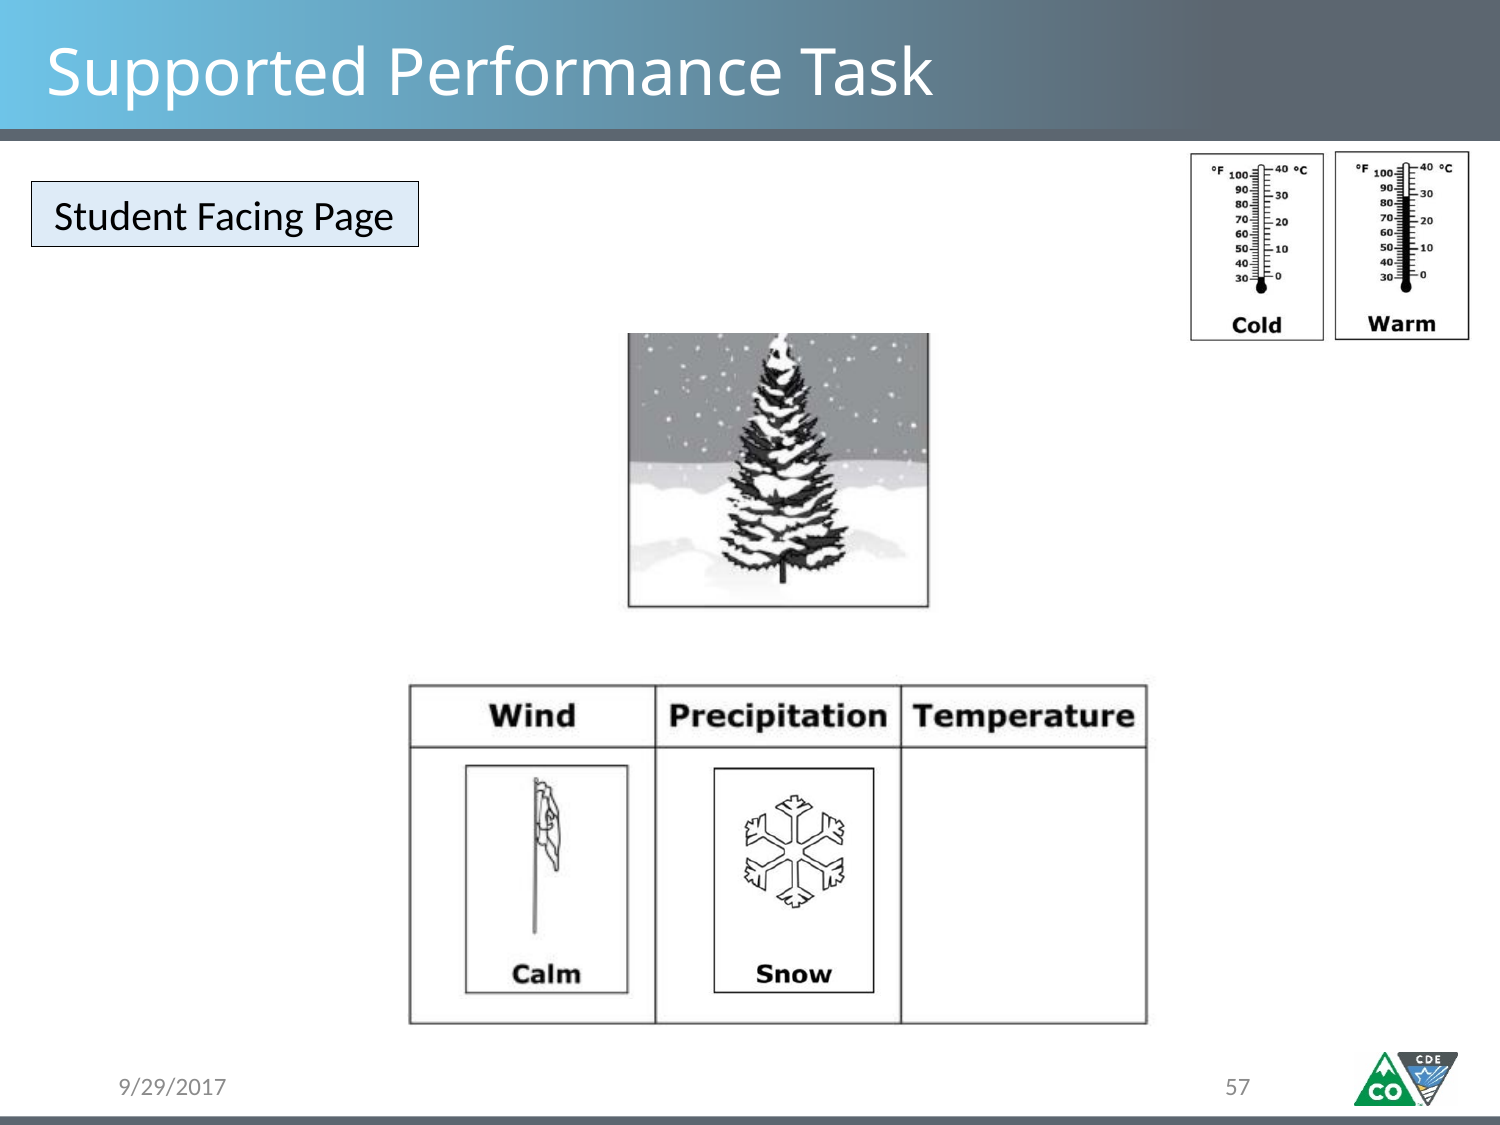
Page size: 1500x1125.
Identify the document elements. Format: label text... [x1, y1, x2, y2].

text_box Student Facing Page [31, 181, 419, 247]
picture [1329, 149, 1474, 347]
picture [1354, 1052, 1458, 1106]
title Supported Performance Task [31, 31, 1326, 117]
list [1186, 148, 1329, 346]
picture [406, 333, 1180, 1064]
